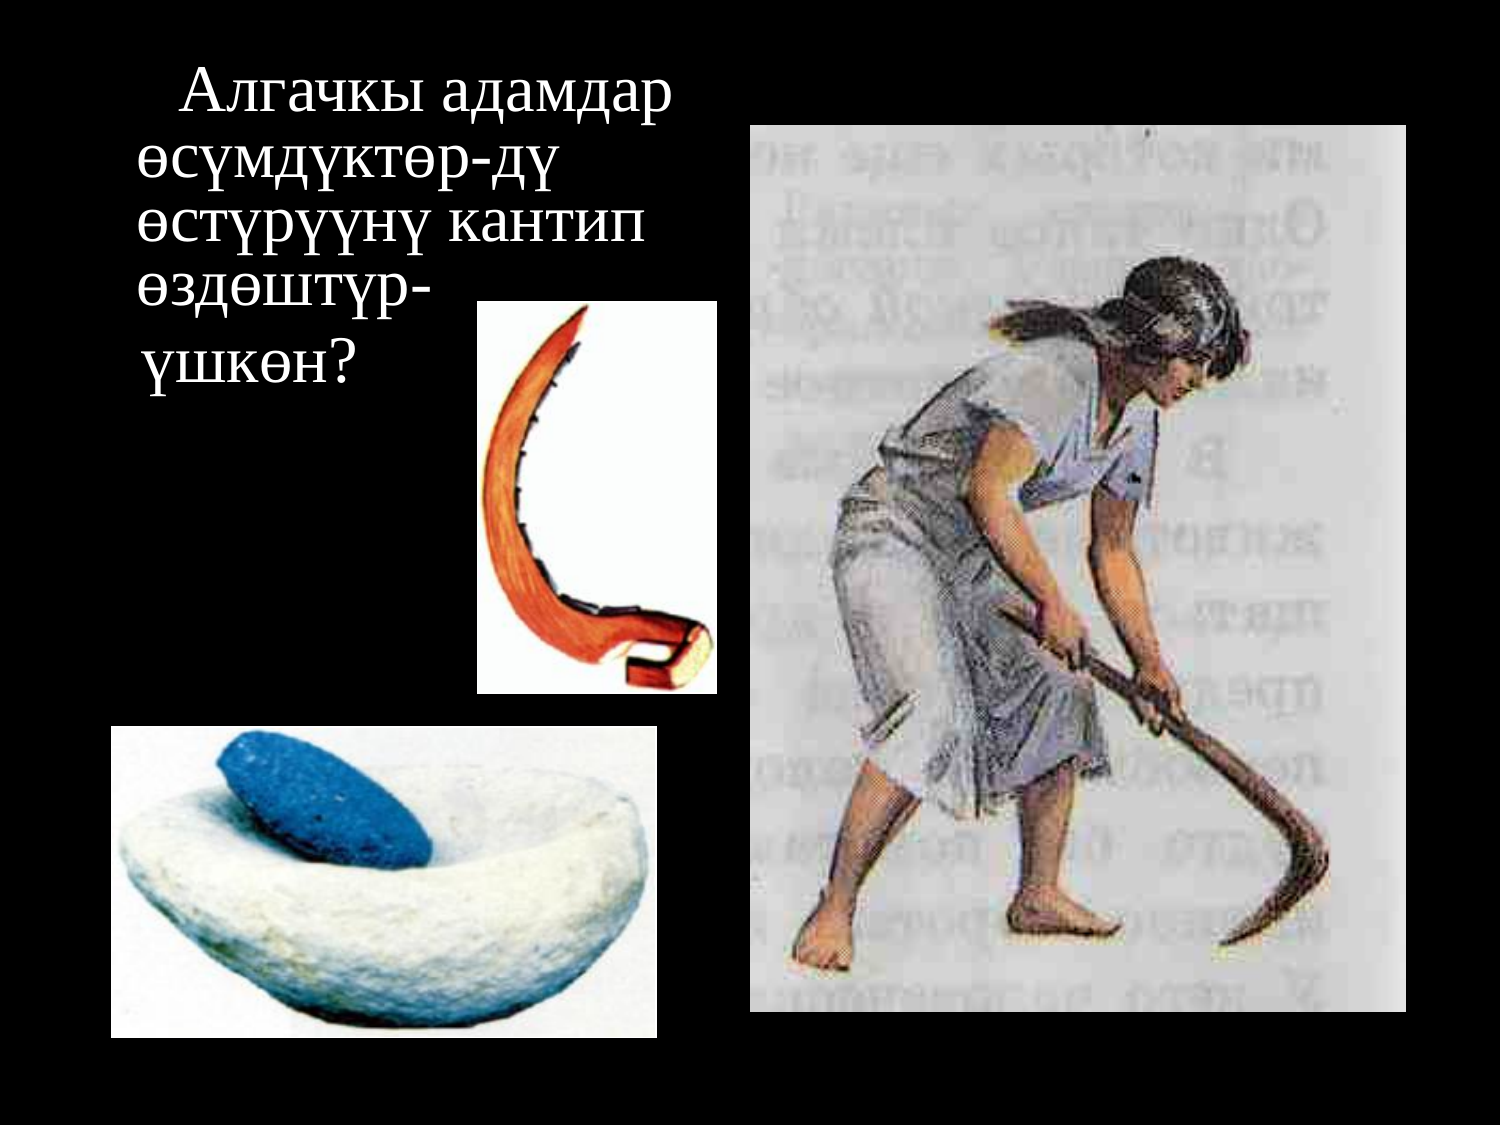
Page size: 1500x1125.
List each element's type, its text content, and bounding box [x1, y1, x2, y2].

list Алгачкы адамдар өсүмдүктөр-дү өстүрүүнү кантип өздөштүр- үшкөн? [76, 46, 691, 445]
picture [111, 727, 656, 1037]
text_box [478, 302, 716, 778]
picture [749, 125, 1406, 1012]
